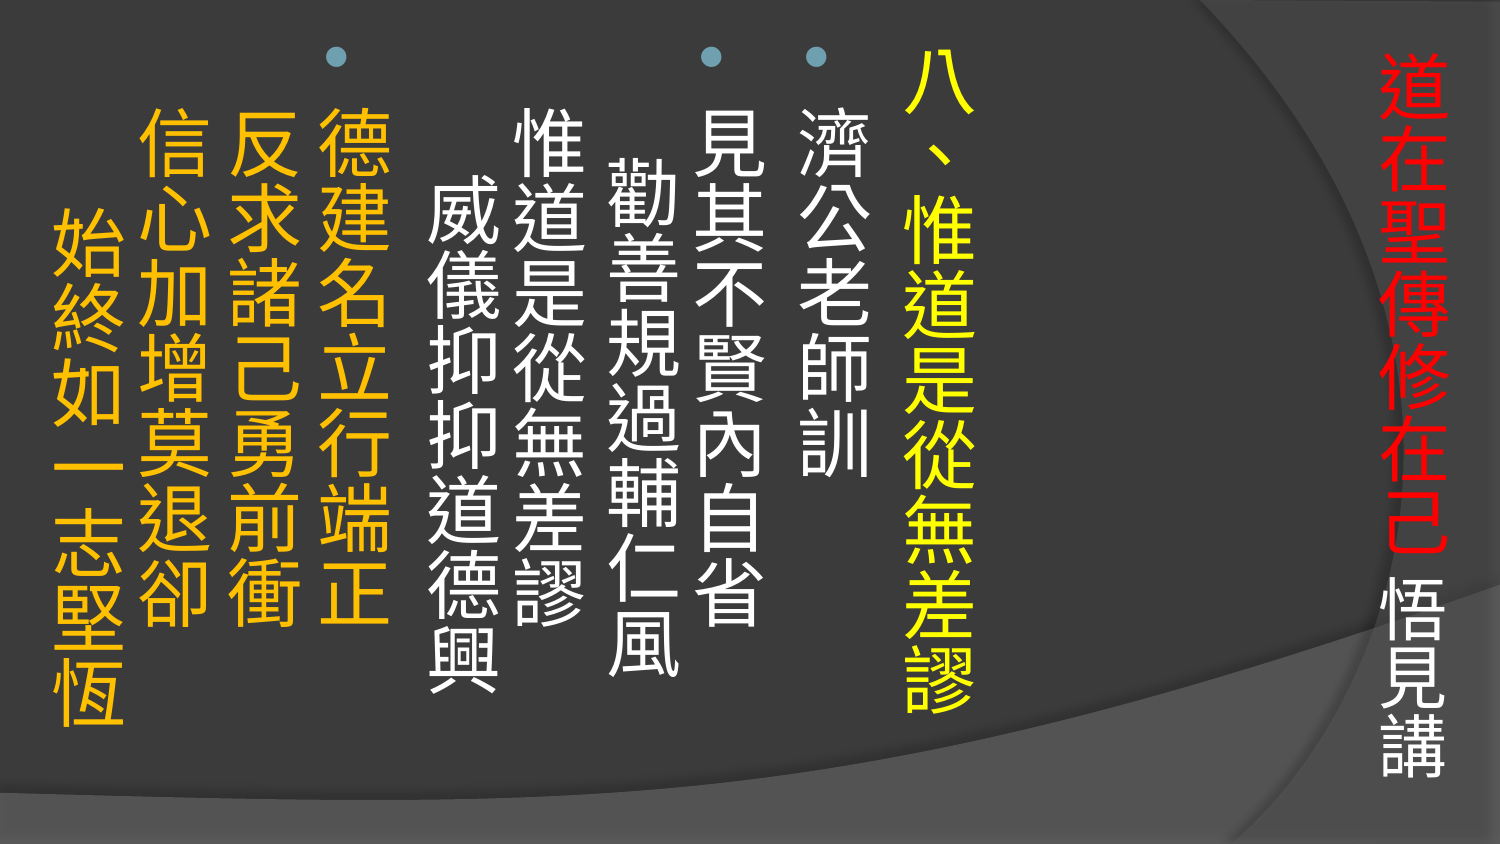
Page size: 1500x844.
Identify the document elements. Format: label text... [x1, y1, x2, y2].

list 八、惟道是從無差謬 濟公老師訓 見其不賢內自省 勸善規過輔仁風 惟道是從無差謬 威儀抑抑道德興 德建名立行端正 反求諸己勇前衝 信心加增莫退卻 始終如一志堅恆 [29, 21, 1353, 825]
title 道在聖傳修在己 悟見講 [1352, 20, 1473, 812]
